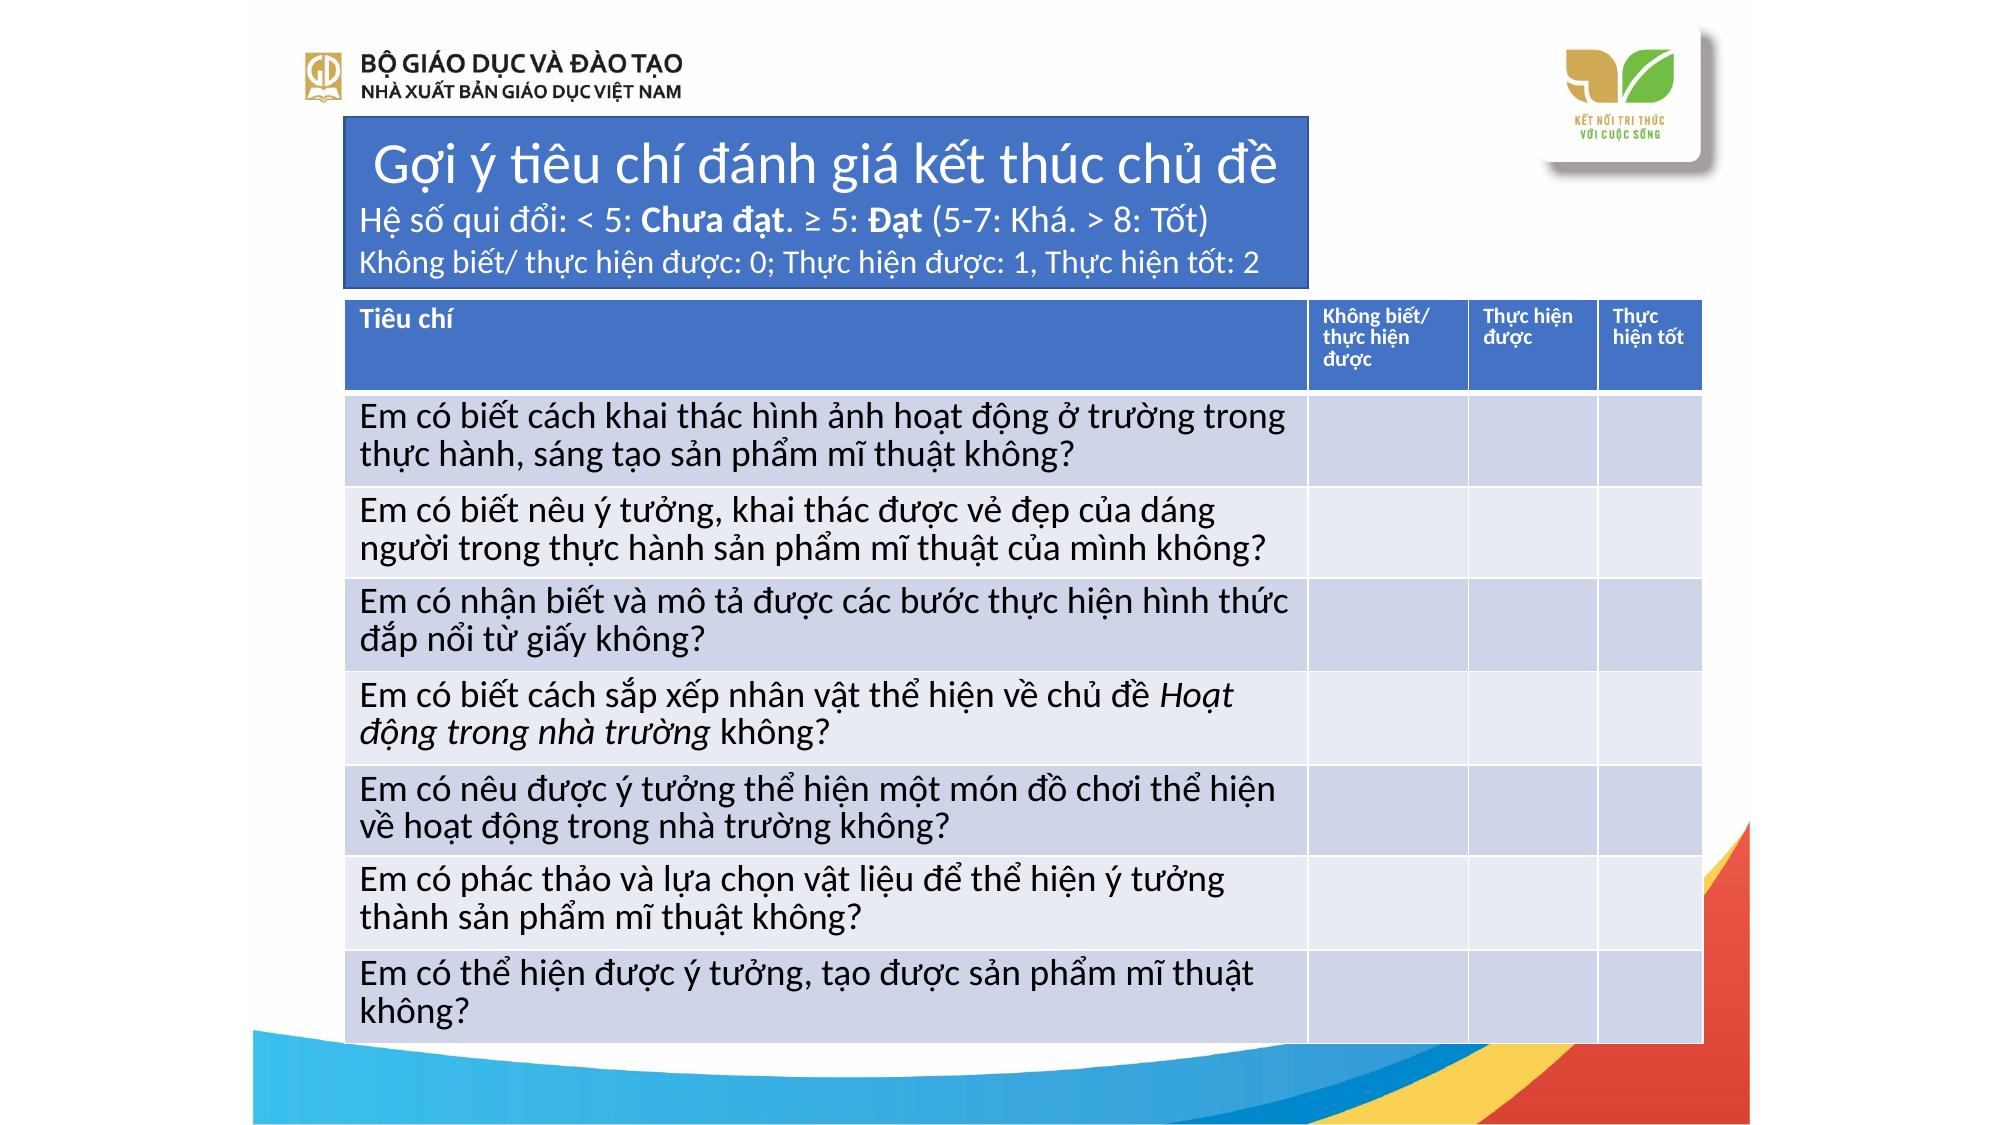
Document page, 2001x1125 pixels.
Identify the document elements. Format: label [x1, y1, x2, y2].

picture [249, 0, 1750, 1125]
